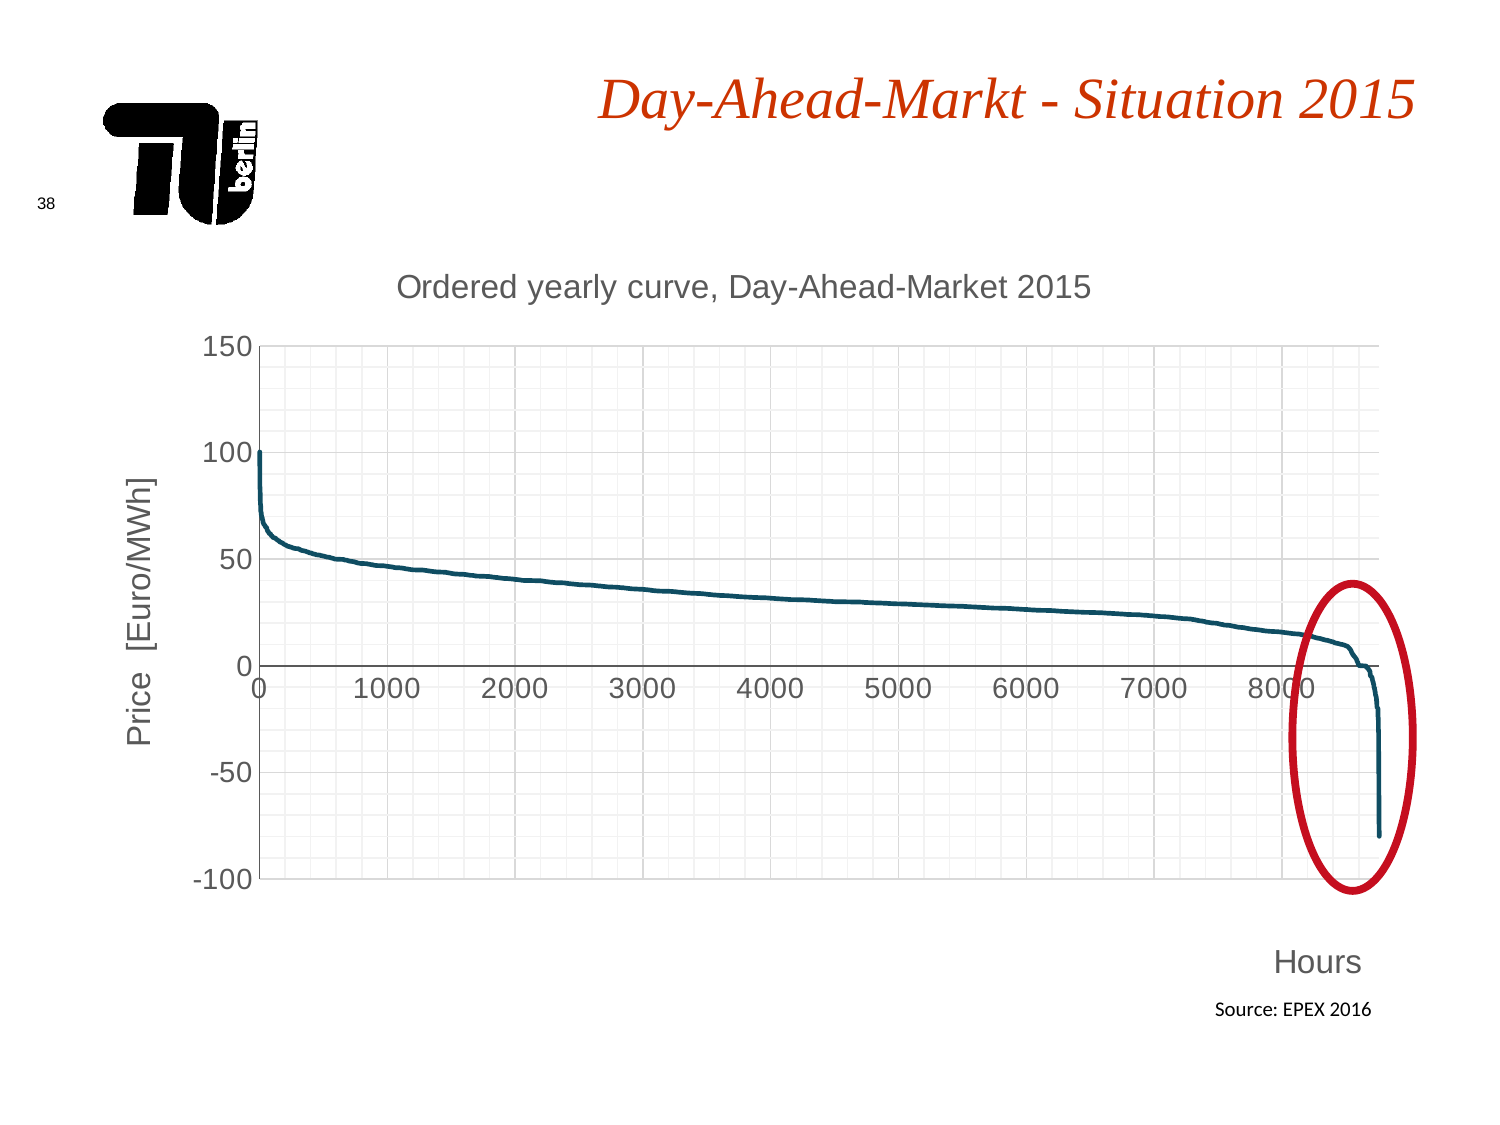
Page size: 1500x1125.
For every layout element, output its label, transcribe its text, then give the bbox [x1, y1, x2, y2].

text_box Source: EPEX 2016 [1200, 999, 1387, 1028]
chart [83, 235, 1406, 992]
title Day-Ahead-Markt - Situation 2015 [287, 62, 1432, 209]
picture [103, 103, 258, 225]
